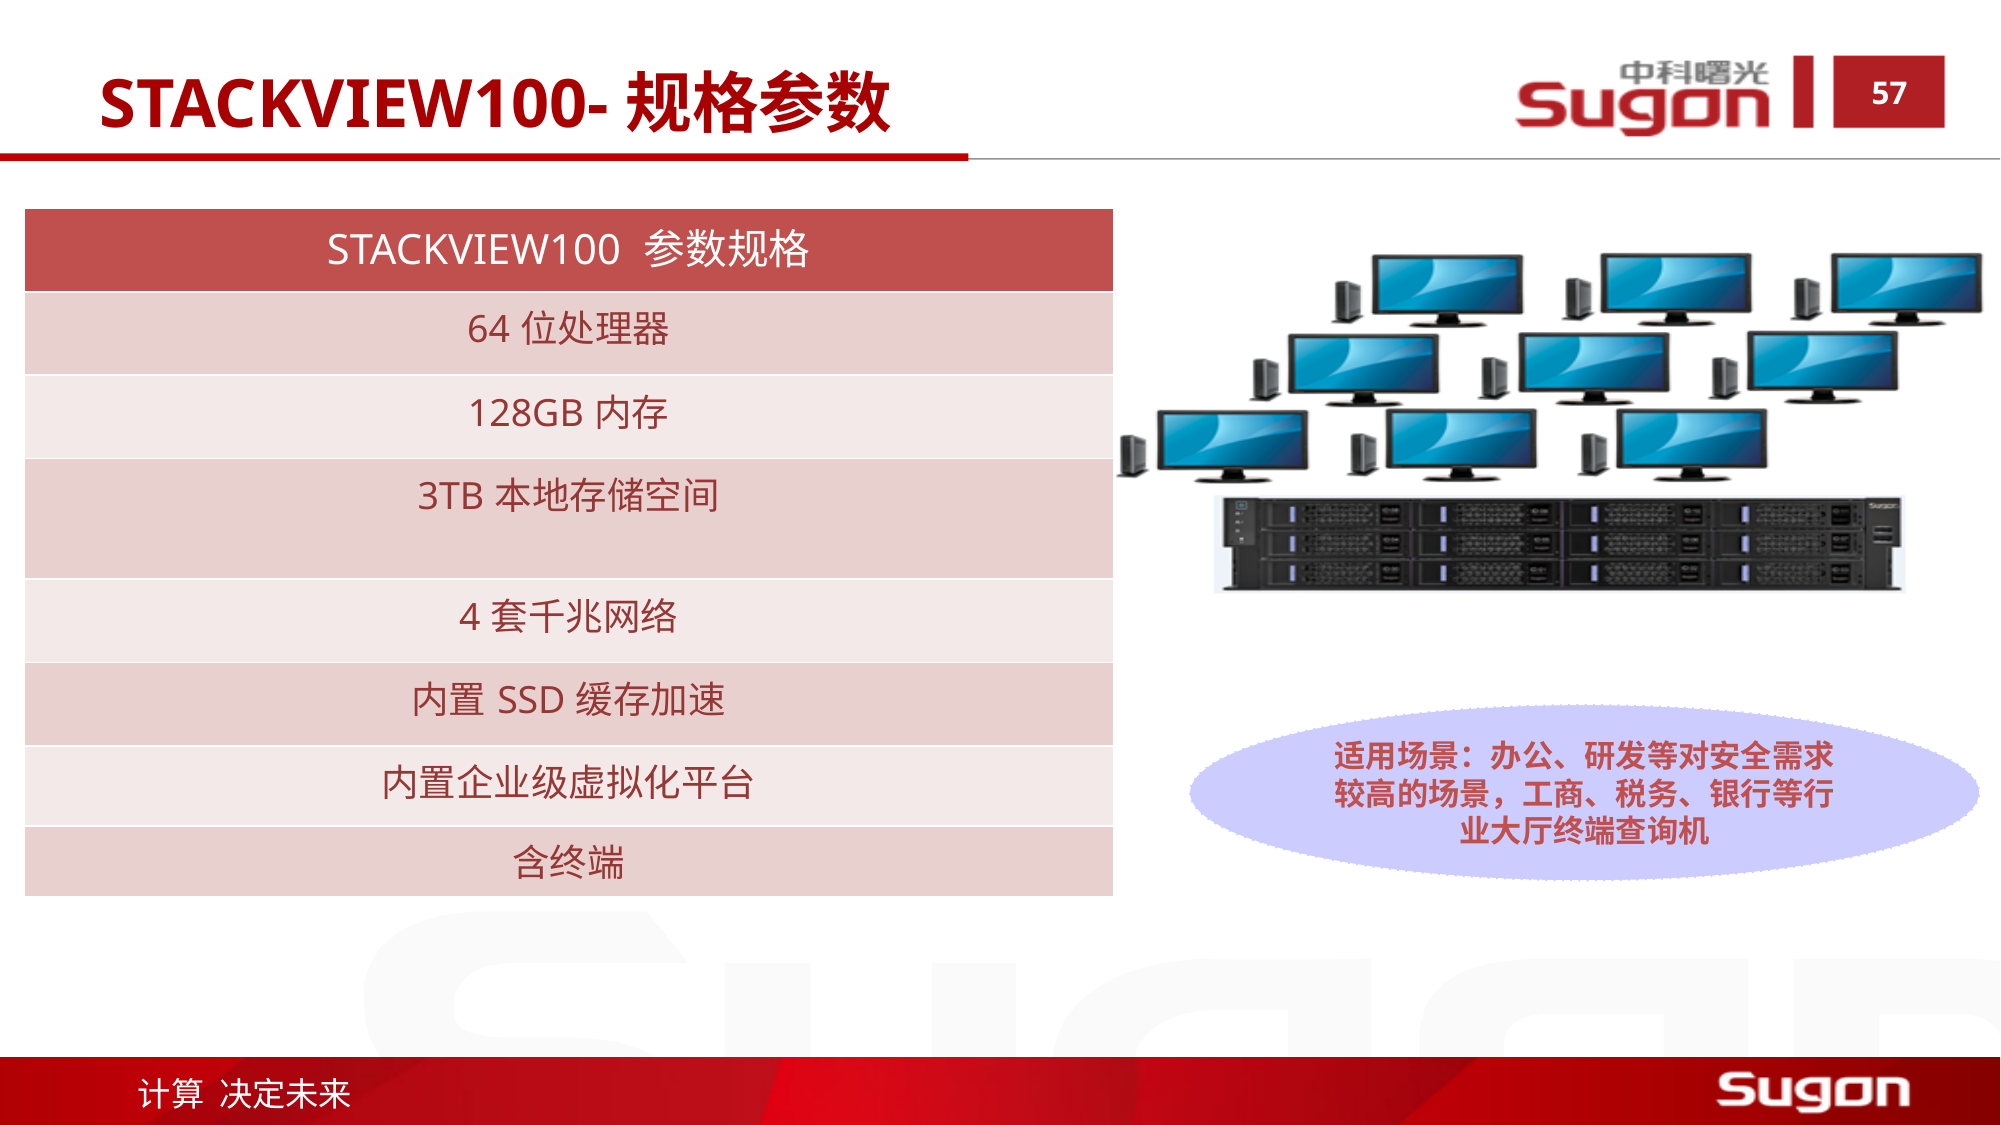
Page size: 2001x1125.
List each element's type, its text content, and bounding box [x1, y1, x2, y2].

table_cell 含终端 [25, 827, 1113, 896]
table_cell 内置SSD缓存加速 [25, 663, 1113, 745]
table_cell 4套千兆网络 [25, 580, 1113, 662]
table_cell 3TB本地存储空间 [25, 459, 1108, 578]
text_box 适用场景：办公、研发等对安全需求较高的场景，工商、税务、银行等行业大厅终端查询机 [1188, 703, 1982, 883]
table_cell 128GB内存 [25, 376, 1108, 458]
table_cell 64位处理器 [25, 293, 1108, 374]
table_header STACKVIEW100 参数规格 [25, 209, 1113, 291]
picture [0, 0, 2001, 1125]
table_cell 内置企业级虚拟化平台 [25, 747, 1113, 825]
list StackView100-规格参数 [86, 54, 1315, 149]
